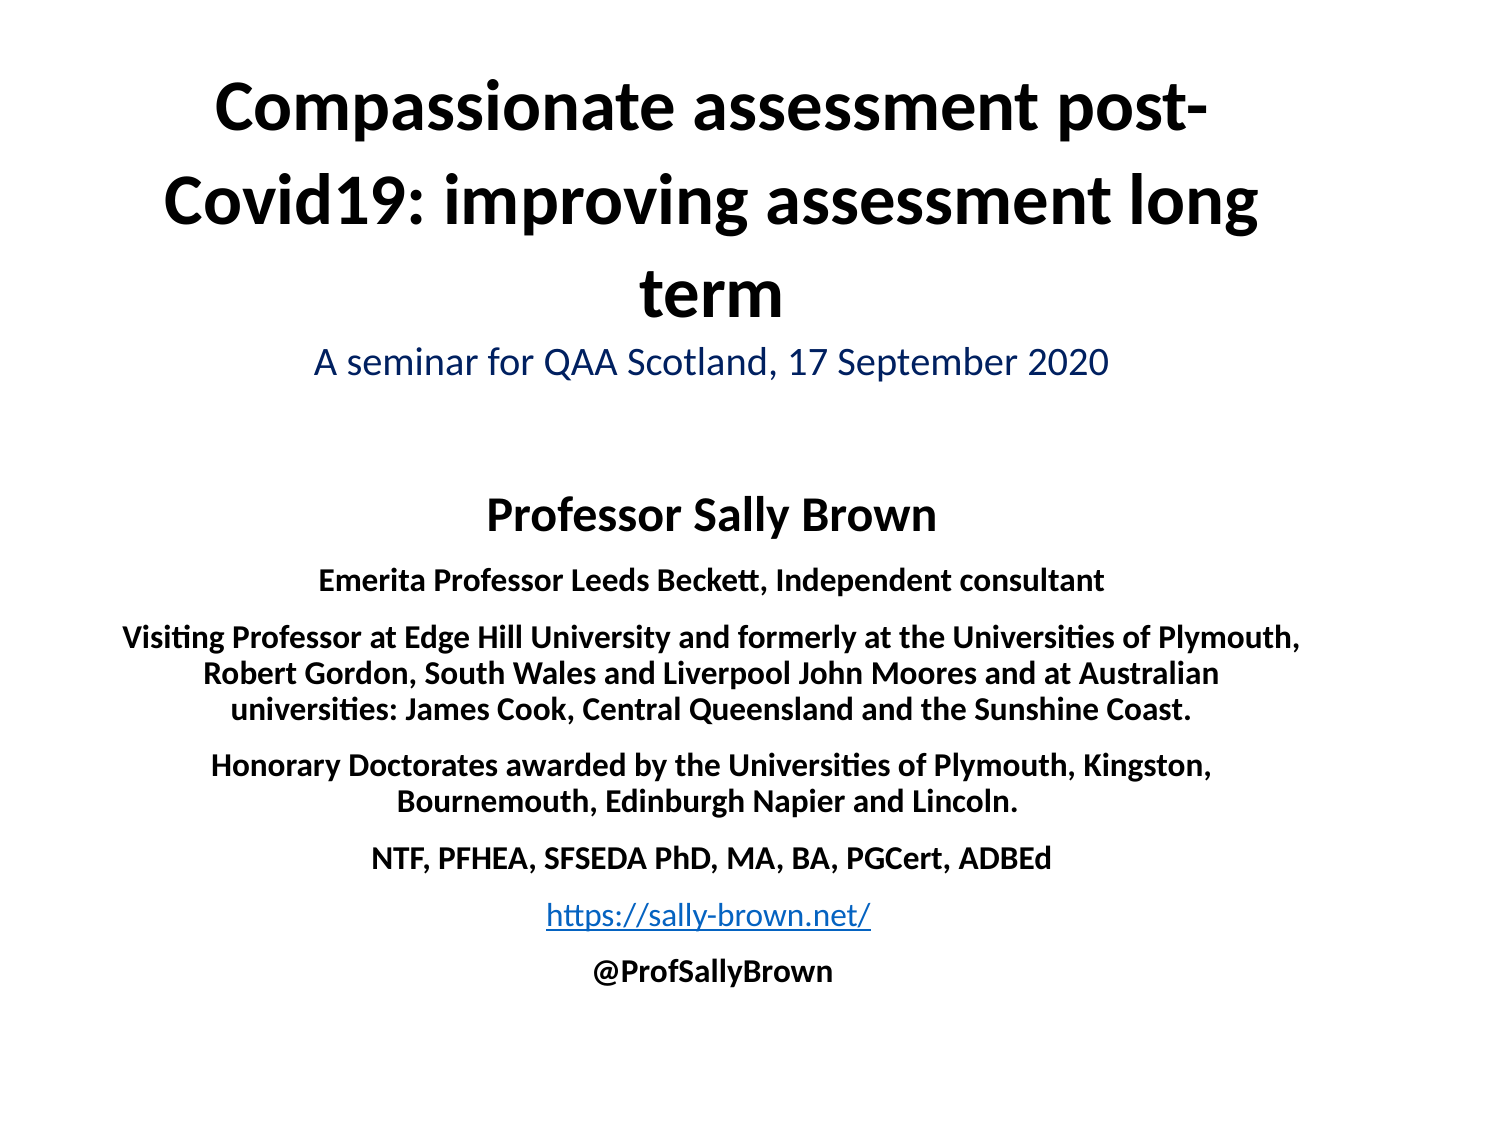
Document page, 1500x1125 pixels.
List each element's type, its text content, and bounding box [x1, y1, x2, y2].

subtitle Professor Sally Brown Emerita Professor Leeds Beckett, Independent consultant Visiting Professor at Edge Hill University and formerly at the Universities of Plymouth, Robert Gordon, South Wales and Liverpool John Moores and at Australian universities: James Cook, Central Queensland and the Sunshine Coast. Honorary Doctorates awarded by the Universities of Plymouth, Kingston, Bournemouth, Edinburgh Napier and Lincoln. NTF, PFHEA, SFSEDA PhD, MA, BA, PGCert, ADBEd https://sally-brown.net/ @ProfSallyBrown [106, 480, 1318, 1043]
text_box [656, 527, 687, 620]
title Compassionate assessment post-Covid19: improving assessment long term A seminar for QAA Scotland, 17 September 2020 [133, 42, 1292, 480]
